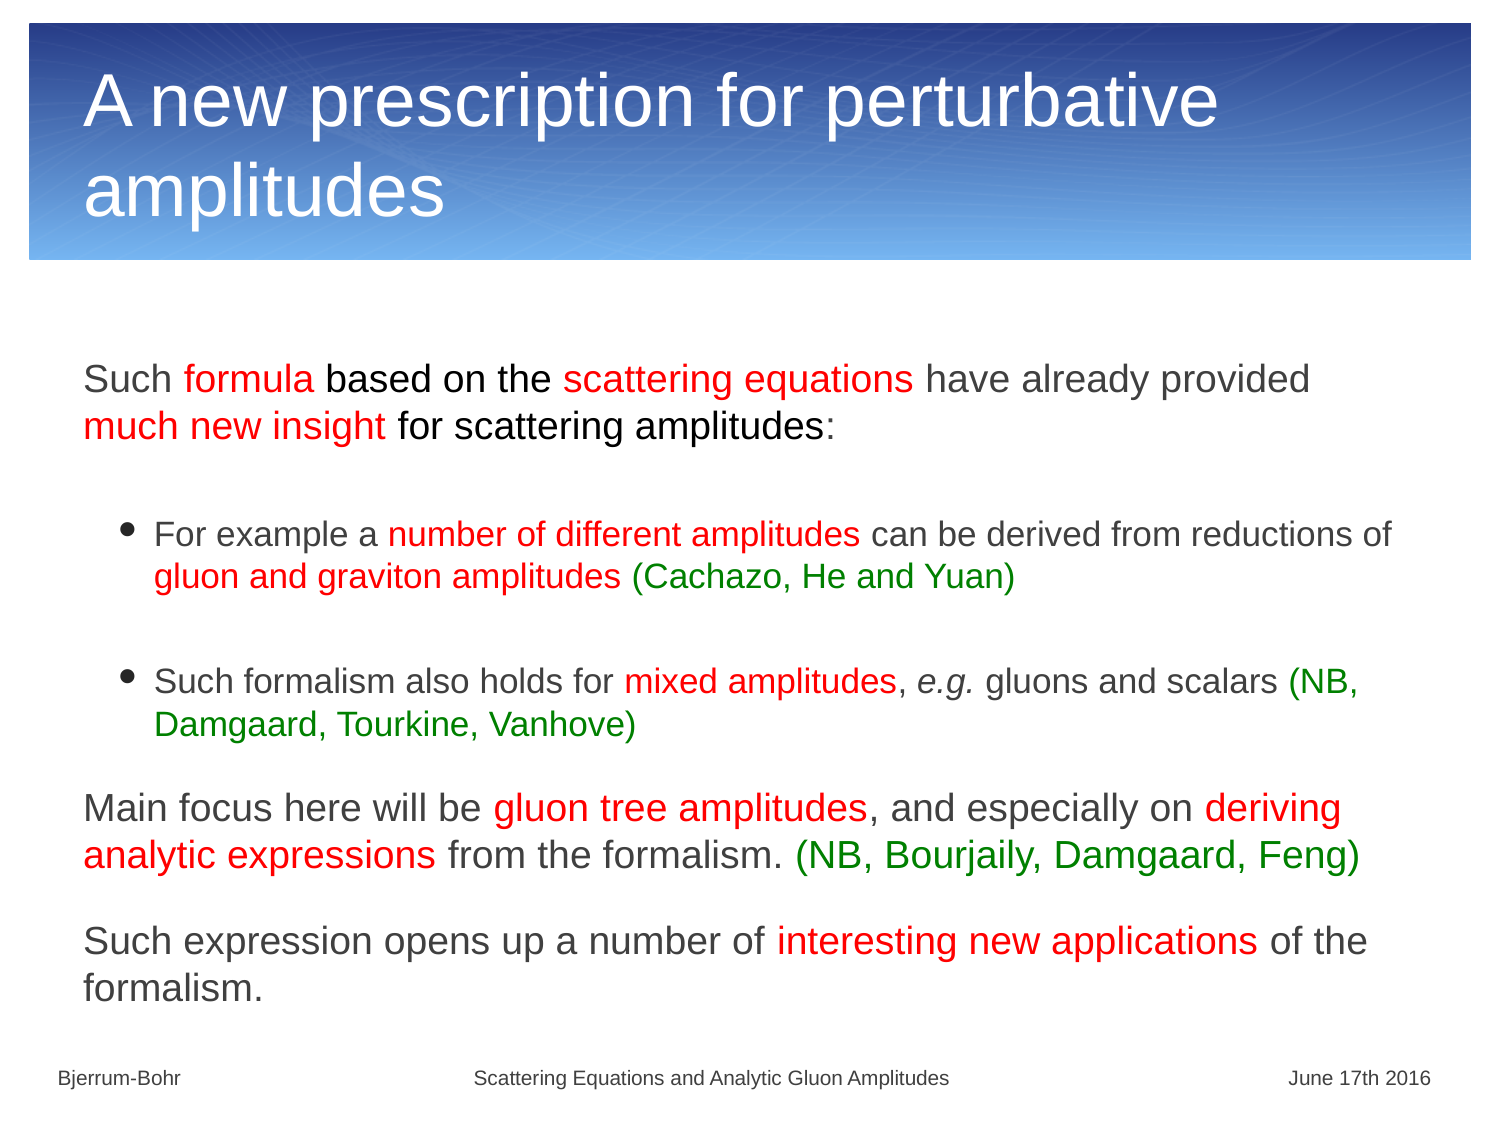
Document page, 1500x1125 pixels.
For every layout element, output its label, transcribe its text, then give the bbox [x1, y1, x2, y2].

footer Bjerrum-Bohr Scattering Equations and Analytic Gluon Amplitudes June 17th 2016 [42, 1058, 1471, 1097]
list Such formula based on the scattering equations have already provided much new insight for scattering amplitudes: For example a number of different amplitudes can be derived from reductions of gluon and graviton amplitudes (Cachazo, He and Yuan) Such formalism also holds for mixed amplitudes, e.g. gluons and scalars (NB, Damgaard, Tourkine, Vanhove) Main focus here will be gluon tree amplitudes, and especially on deriving analytic expressions from the formalism. (NB, Bourjaily, Damgaard, Feng) Such expression opens up a number of interesting new applications of the formalism. [68, 259, 1432, 1025]
title A new prescription for perturbative amplitudes [68, 51, 1432, 240]
picture [29, 23, 1471, 260]
